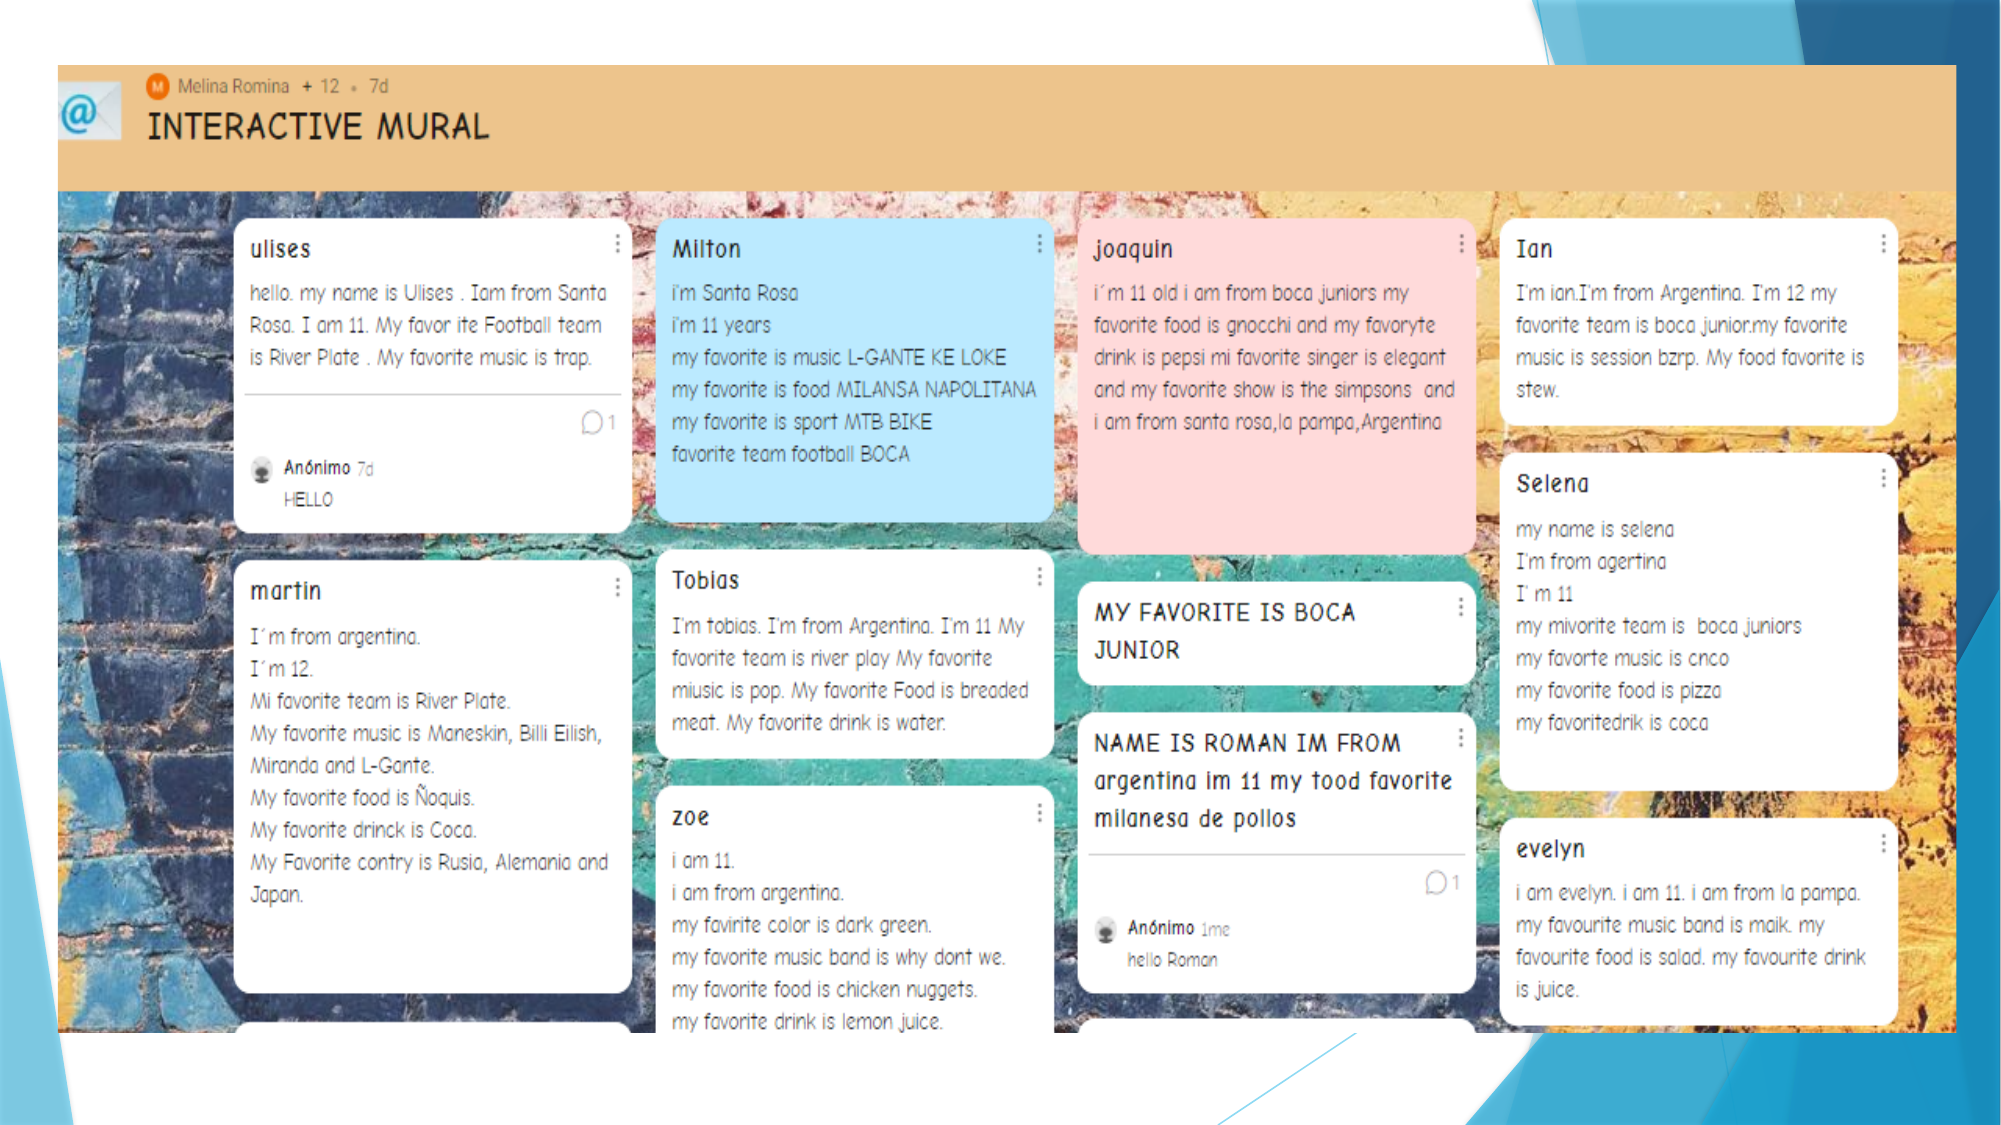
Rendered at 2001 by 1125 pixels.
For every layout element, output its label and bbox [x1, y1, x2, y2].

picture [57, 65, 1957, 1034]
